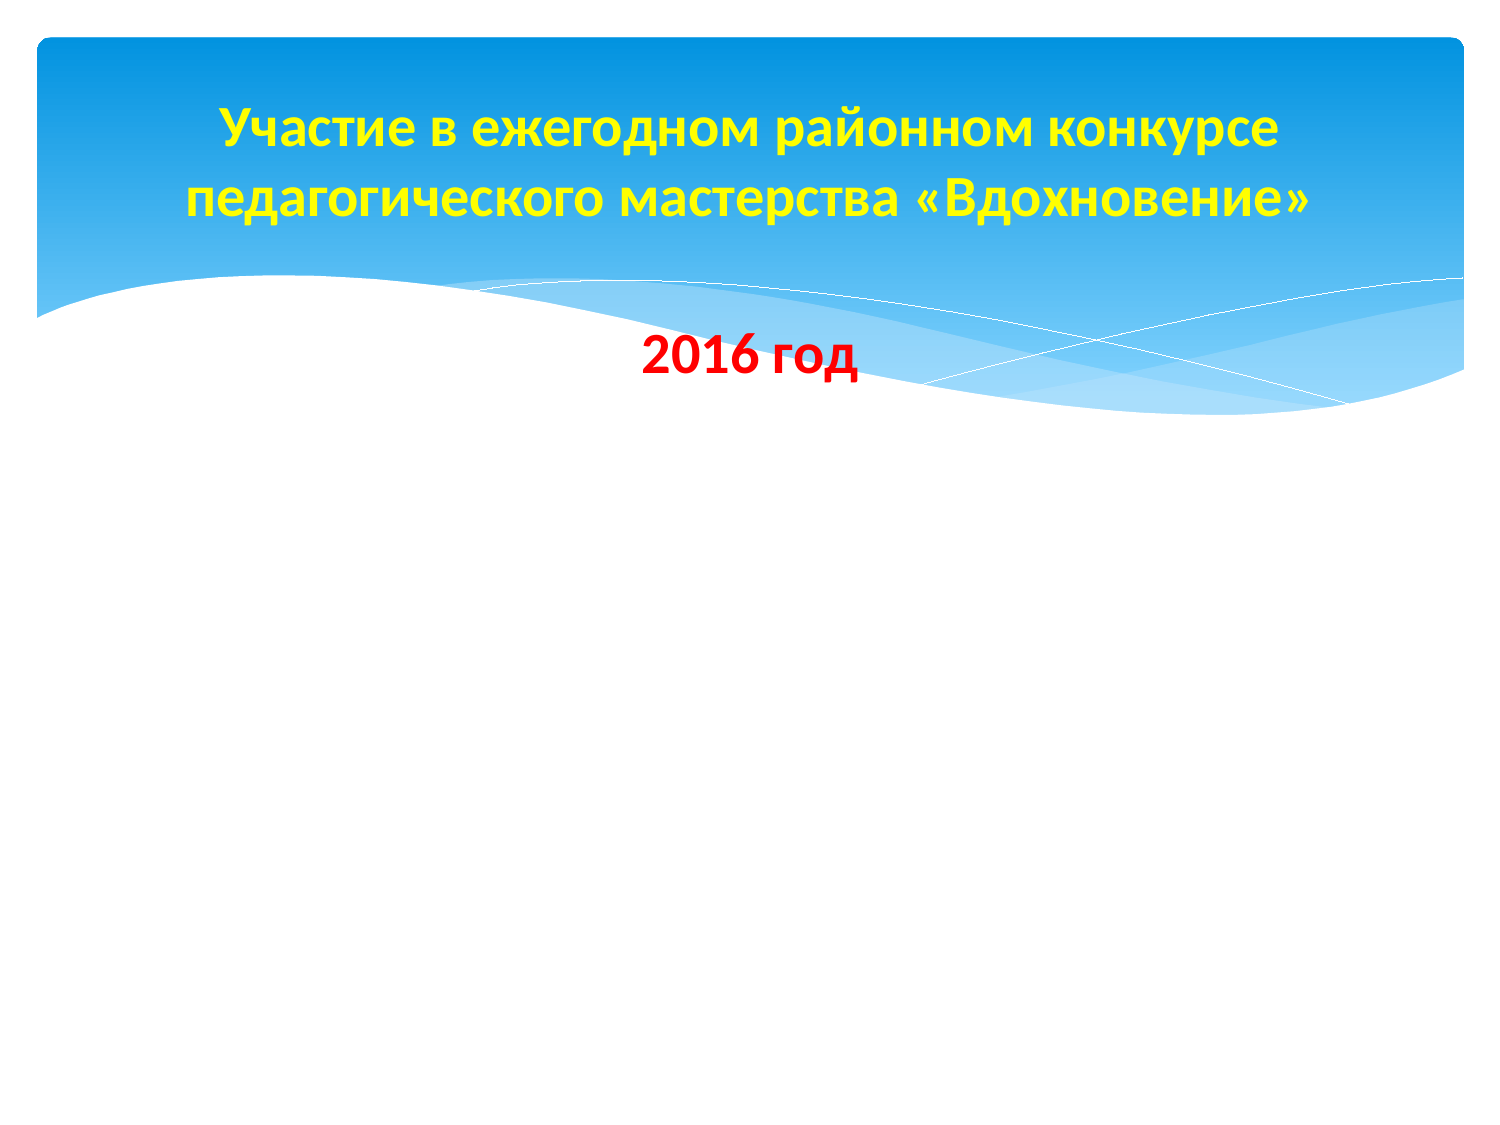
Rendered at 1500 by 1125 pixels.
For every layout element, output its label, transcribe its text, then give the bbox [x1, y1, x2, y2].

title Участие в ежегодном районном конкурсе педагогического мастерства «Вдохновение» [75, 55, 1425, 261]
text_box 2016 год [572, 289, 928, 410]
